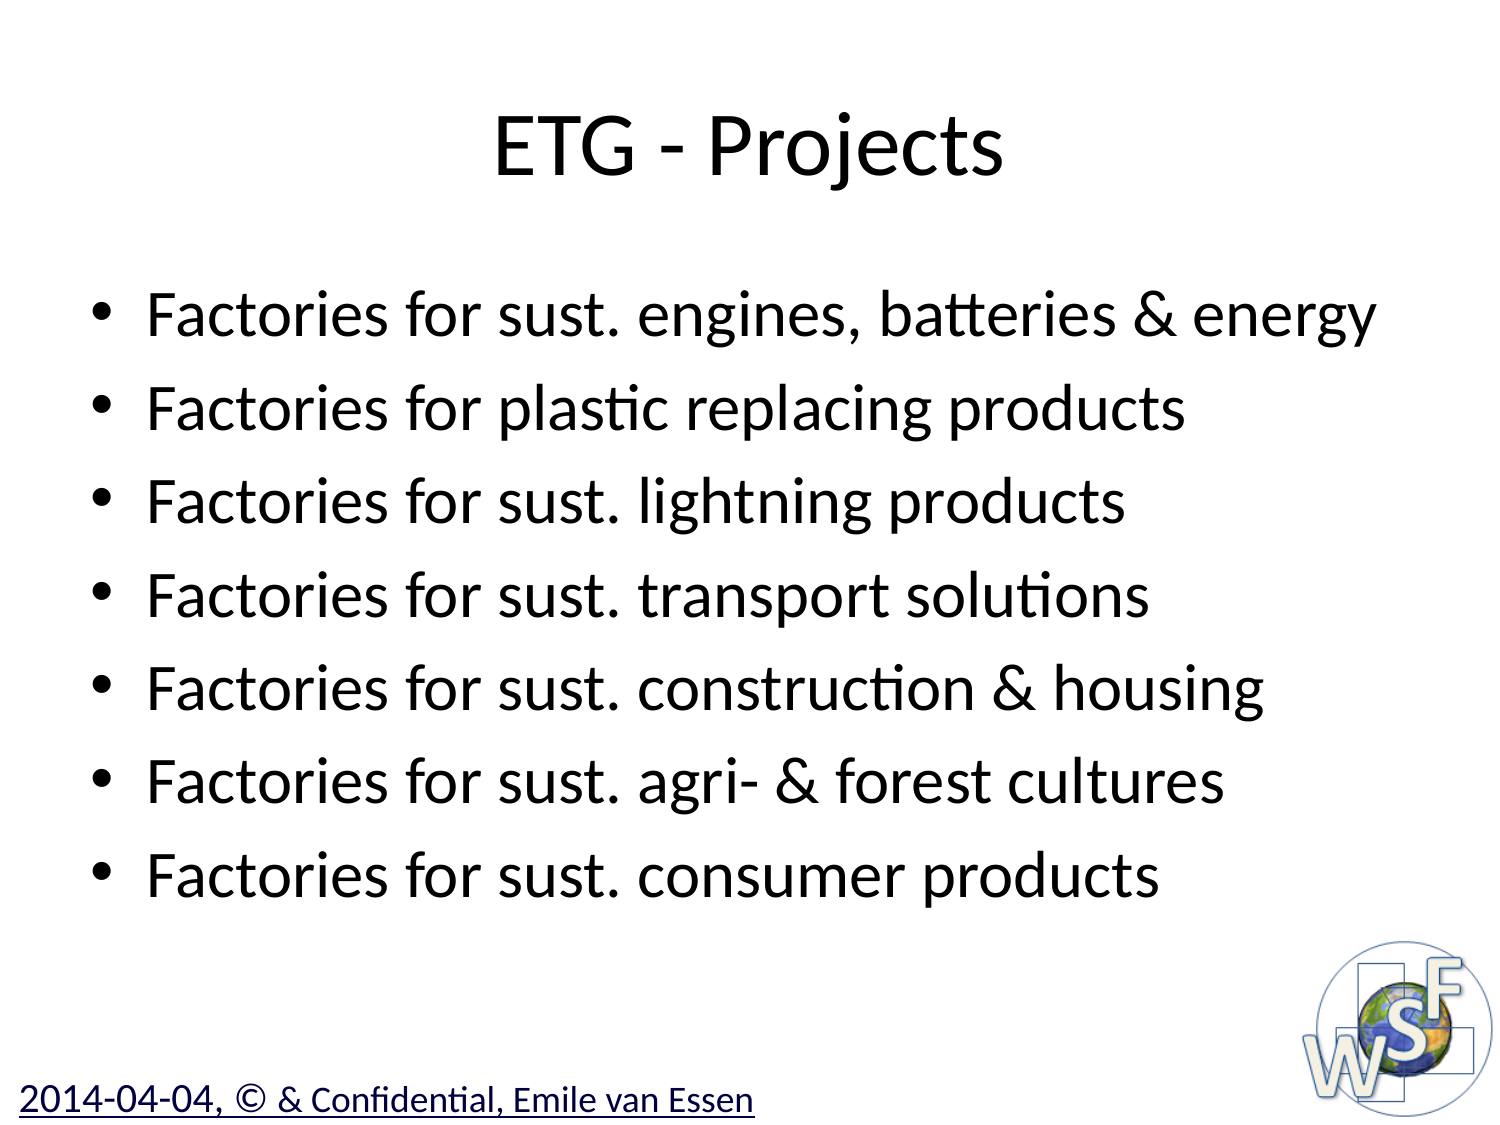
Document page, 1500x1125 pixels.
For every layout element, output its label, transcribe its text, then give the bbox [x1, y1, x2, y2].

title ETG - Projects [75, 45, 1425, 233]
list Factories for sust. engines, batteries & energy Factories for plastic replacing products Factories for sust. lightning products Factories for sust. transport solutions Factories for sust. construction & housing Factories for sust. agri- & forest cultures Factories for sust. consumer products [75, 262, 1425, 1005]
picture [1298, 940, 1495, 1118]
text_box 2014-04-04, © & Confidential, Emile van Essen [3, 1063, 770, 1125]
